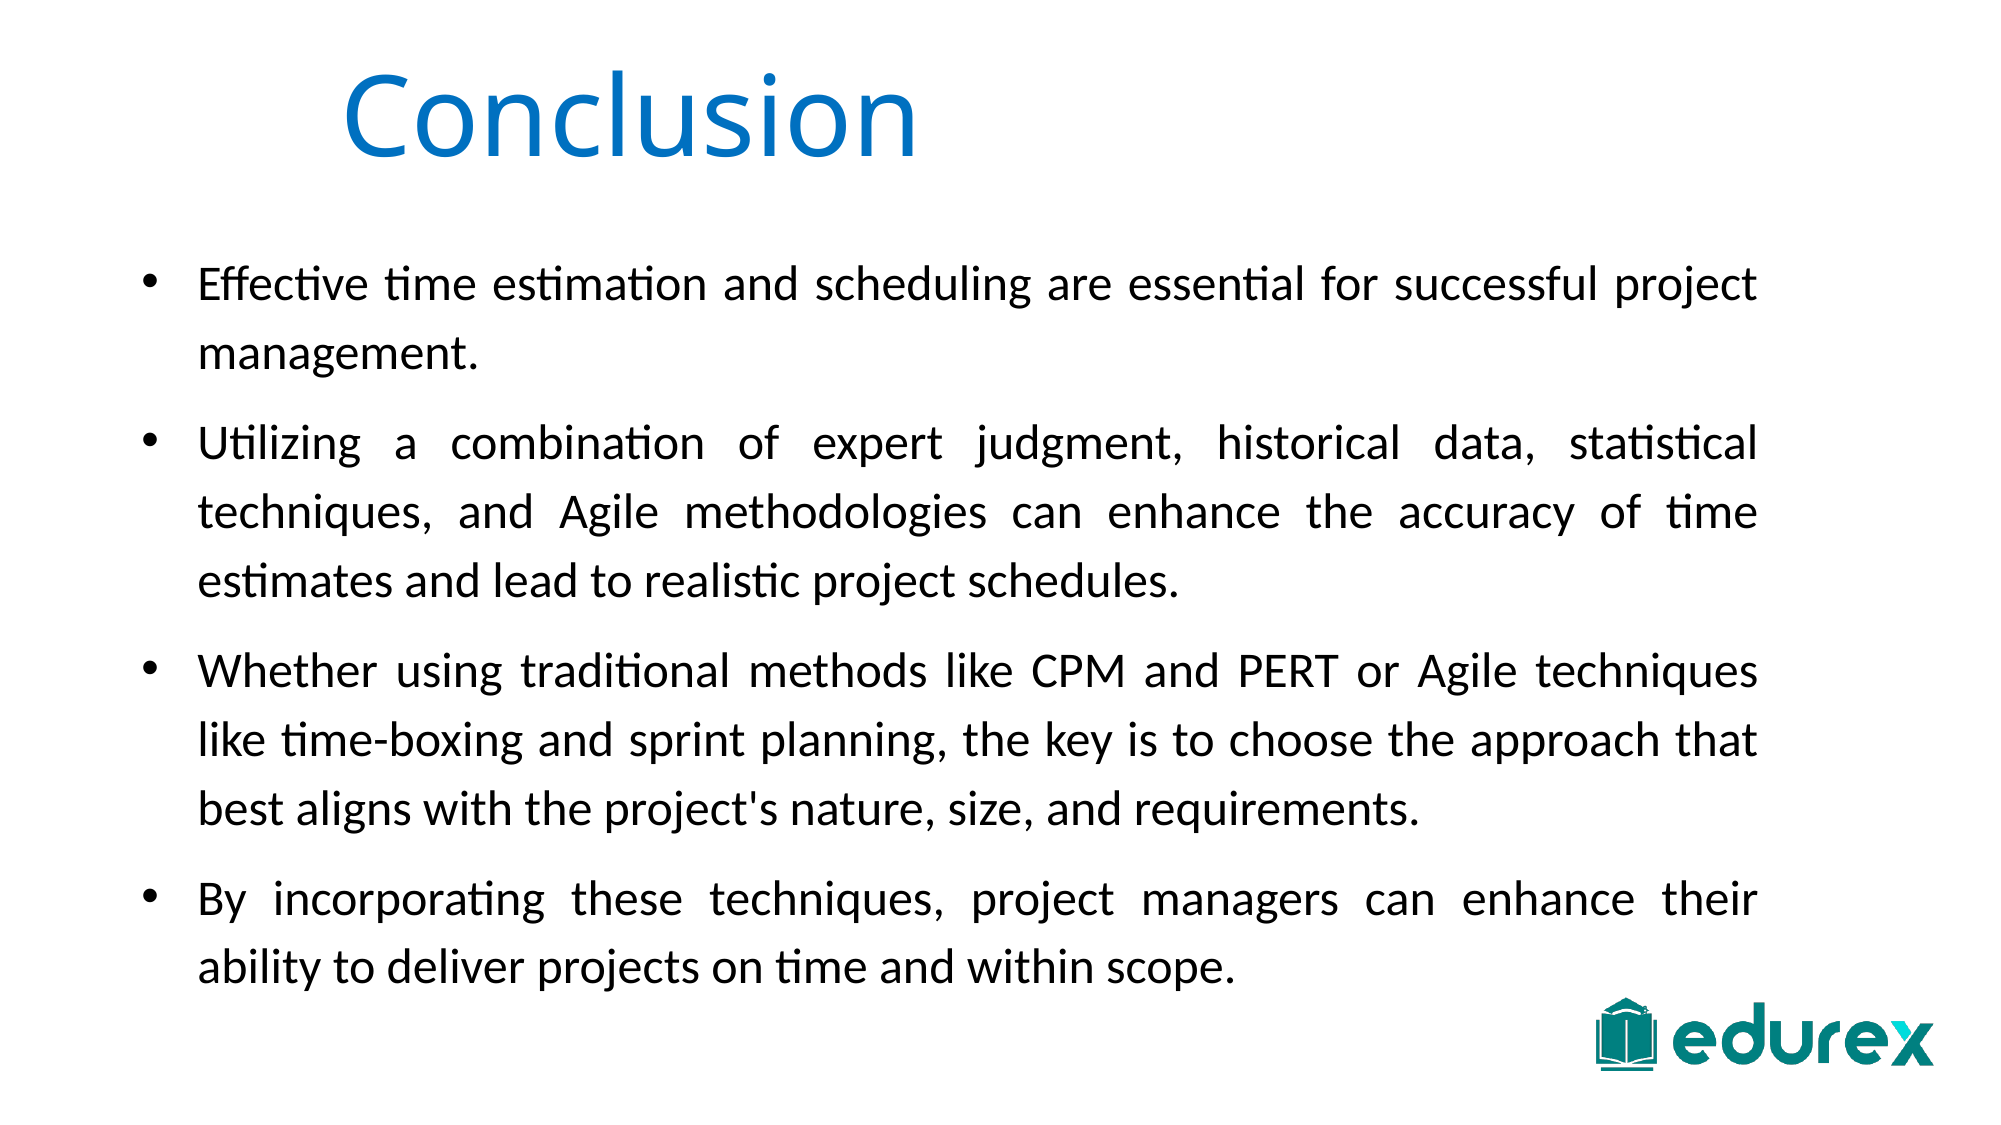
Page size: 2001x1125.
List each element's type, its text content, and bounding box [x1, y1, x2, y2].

picture [1584, 991, 1941, 1076]
title Conclusion [242, 50, 1021, 189]
subtitle Effective time estimation and scheduling are essential for successful project management. Utilizing a combination of expert judgment, historical data, statistical techniques, and Agile methodologies can enhance the accuracy of time estimates and lead to realistic project schedules. Whether using traditional methods like CPM and PERT or Agile techniques like time-boxing and sprint planning, the key is to choose the approach that best aligns with the project's nature, size, and requirements. By incorporating these techniques, project managers can enhance their ability to deliver projects on time and within scope. [126, 234, 1775, 351]
